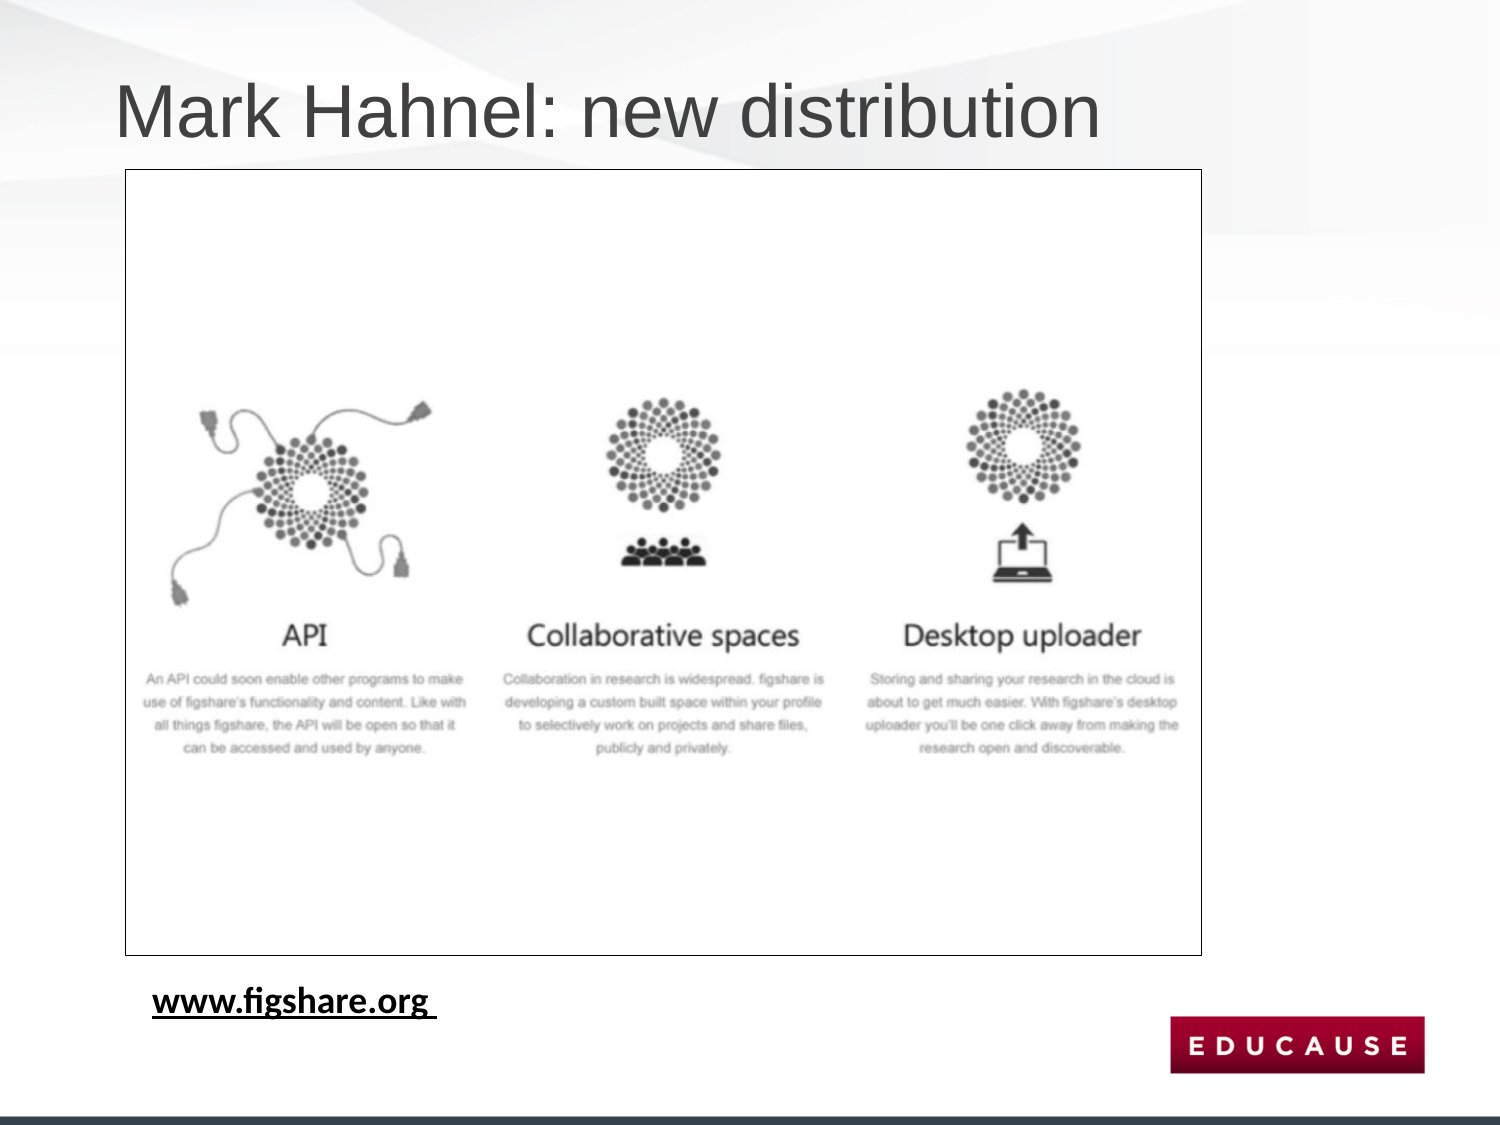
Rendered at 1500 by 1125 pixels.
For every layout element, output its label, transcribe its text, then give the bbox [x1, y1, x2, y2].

text_box www.figshare.org [137, 968, 1113, 1074]
picture [0, 0, 1500, 1125]
title Mark Hahnel: new distribution [99, 55, 1416, 176]
